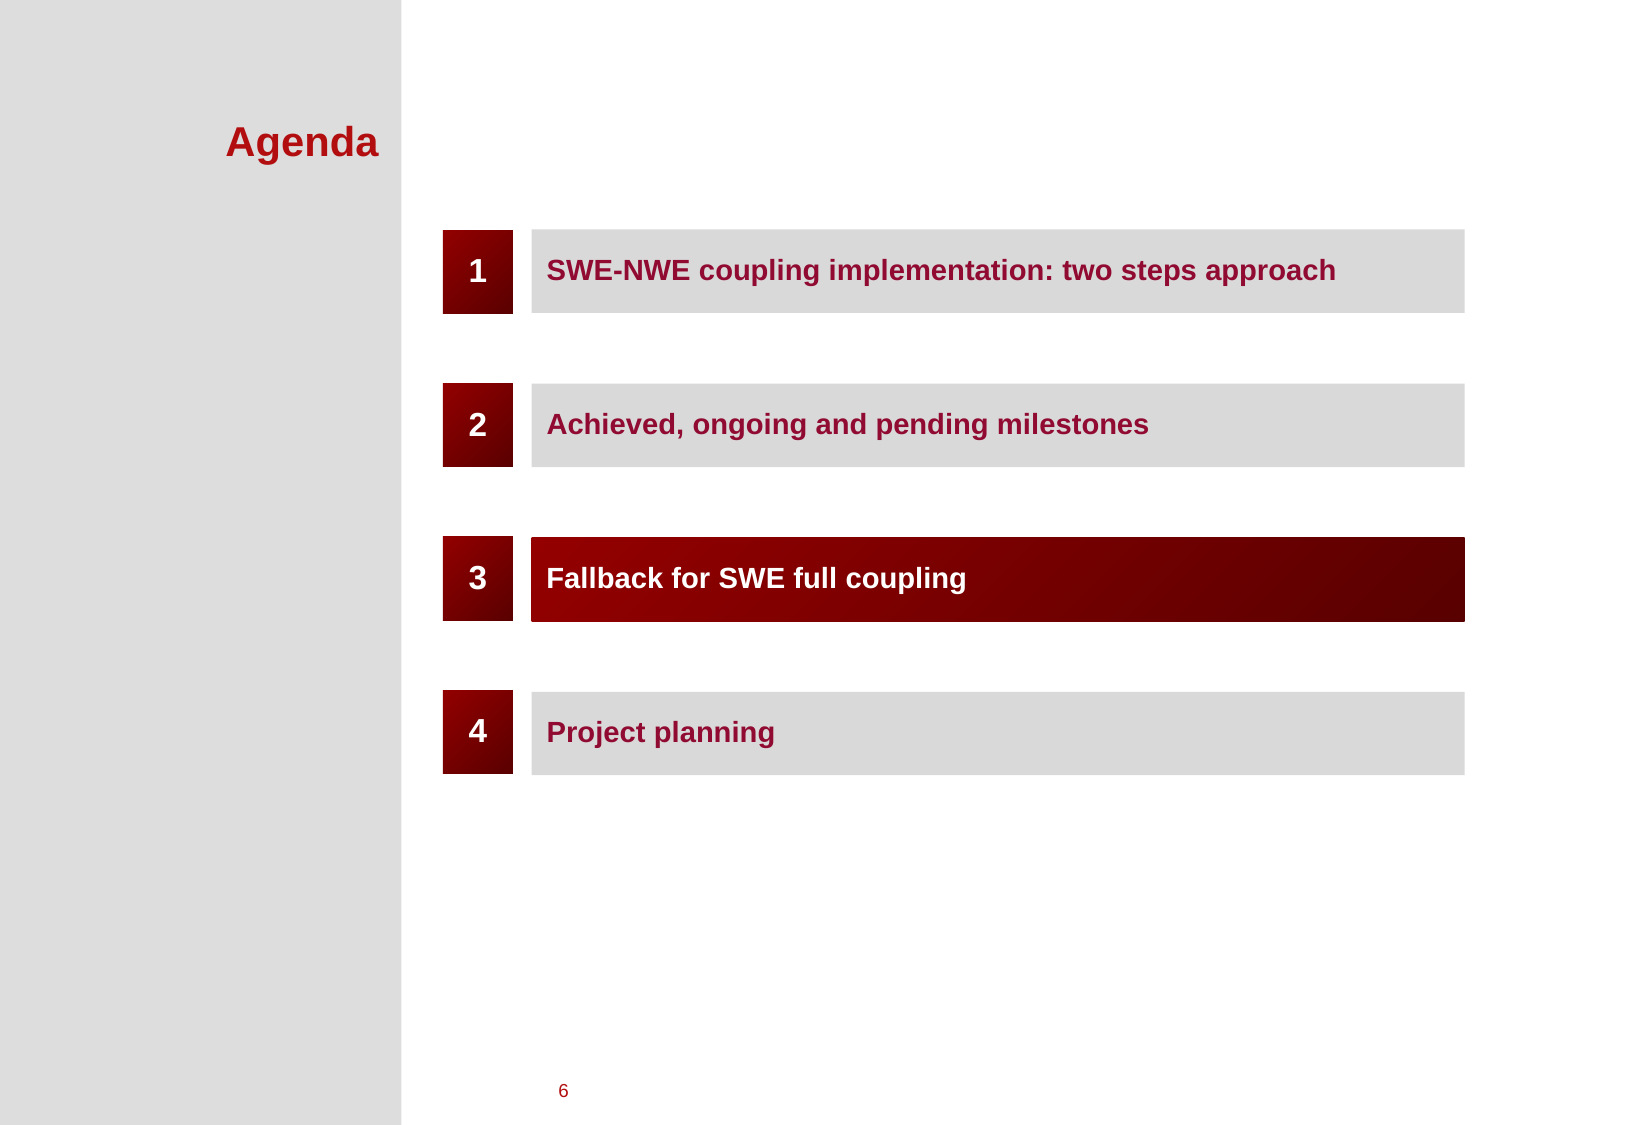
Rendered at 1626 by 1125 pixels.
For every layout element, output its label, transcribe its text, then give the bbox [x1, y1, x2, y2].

title Agenda [12, 112, 379, 244]
text_box Project planning [531, 691, 1465, 776]
text_box Achieved, ongoing and pending milestones [531, 383, 1465, 468]
text_box Fallback for SWE full coupling [531, 537, 1465, 622]
text_box 1 [442, 230, 513, 314]
slide_number 6 [533, 1075, 594, 1105]
text_box 2 [442, 383, 513, 467]
text_box SWE-NWE coupling implementation: two steps approach [531, 229, 1465, 313]
text_box 3 [442, 536, 513, 621]
text_box 4 [442, 690, 513, 774]
